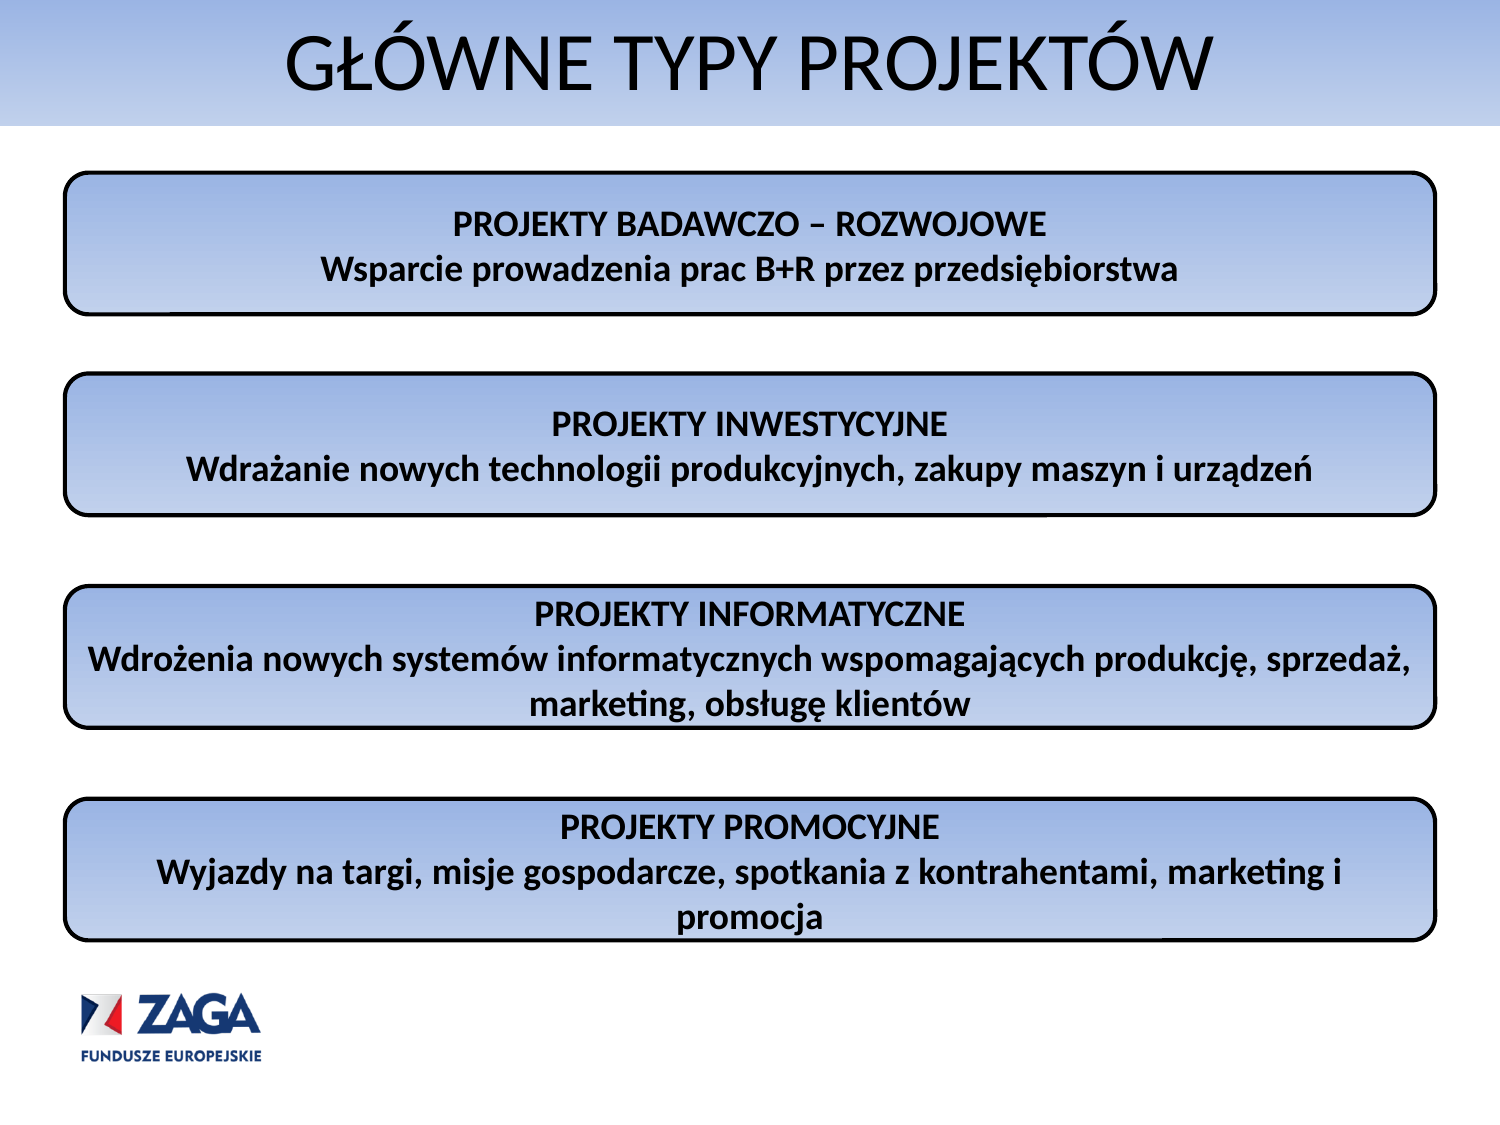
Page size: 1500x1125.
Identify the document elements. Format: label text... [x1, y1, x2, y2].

picture [52, 963, 289, 1090]
text_box PROJEKTY INFORMATYCZNE Wdrożenia nowych systemów informatycznych wspomagających produkcję, sprzedaż, marketing, obsługę klientów [62, 583, 1438, 730]
text_box PROJEKTY BADAWCZO – ROZWOJOWE Wsparcie prowadzenia prac B+R przez przedsiębiorstwa [62, 170, 1438, 317]
text_box PROJEKTY PROMOCYJNE Wyjazdy na targi, misje gospodarcze, spotkania z kontrahentami, marketing i promocja [62, 796, 1438, 943]
text_box GŁÓWNE TYPY PROJEKTÓW [0, 0, 1500, 126]
text_box PROJEKTY INWESTYCYJNE Wdrażanie nowych technologii produkcyjnych, zakupy maszyn i urządzeń [62, 371, 1438, 518]
